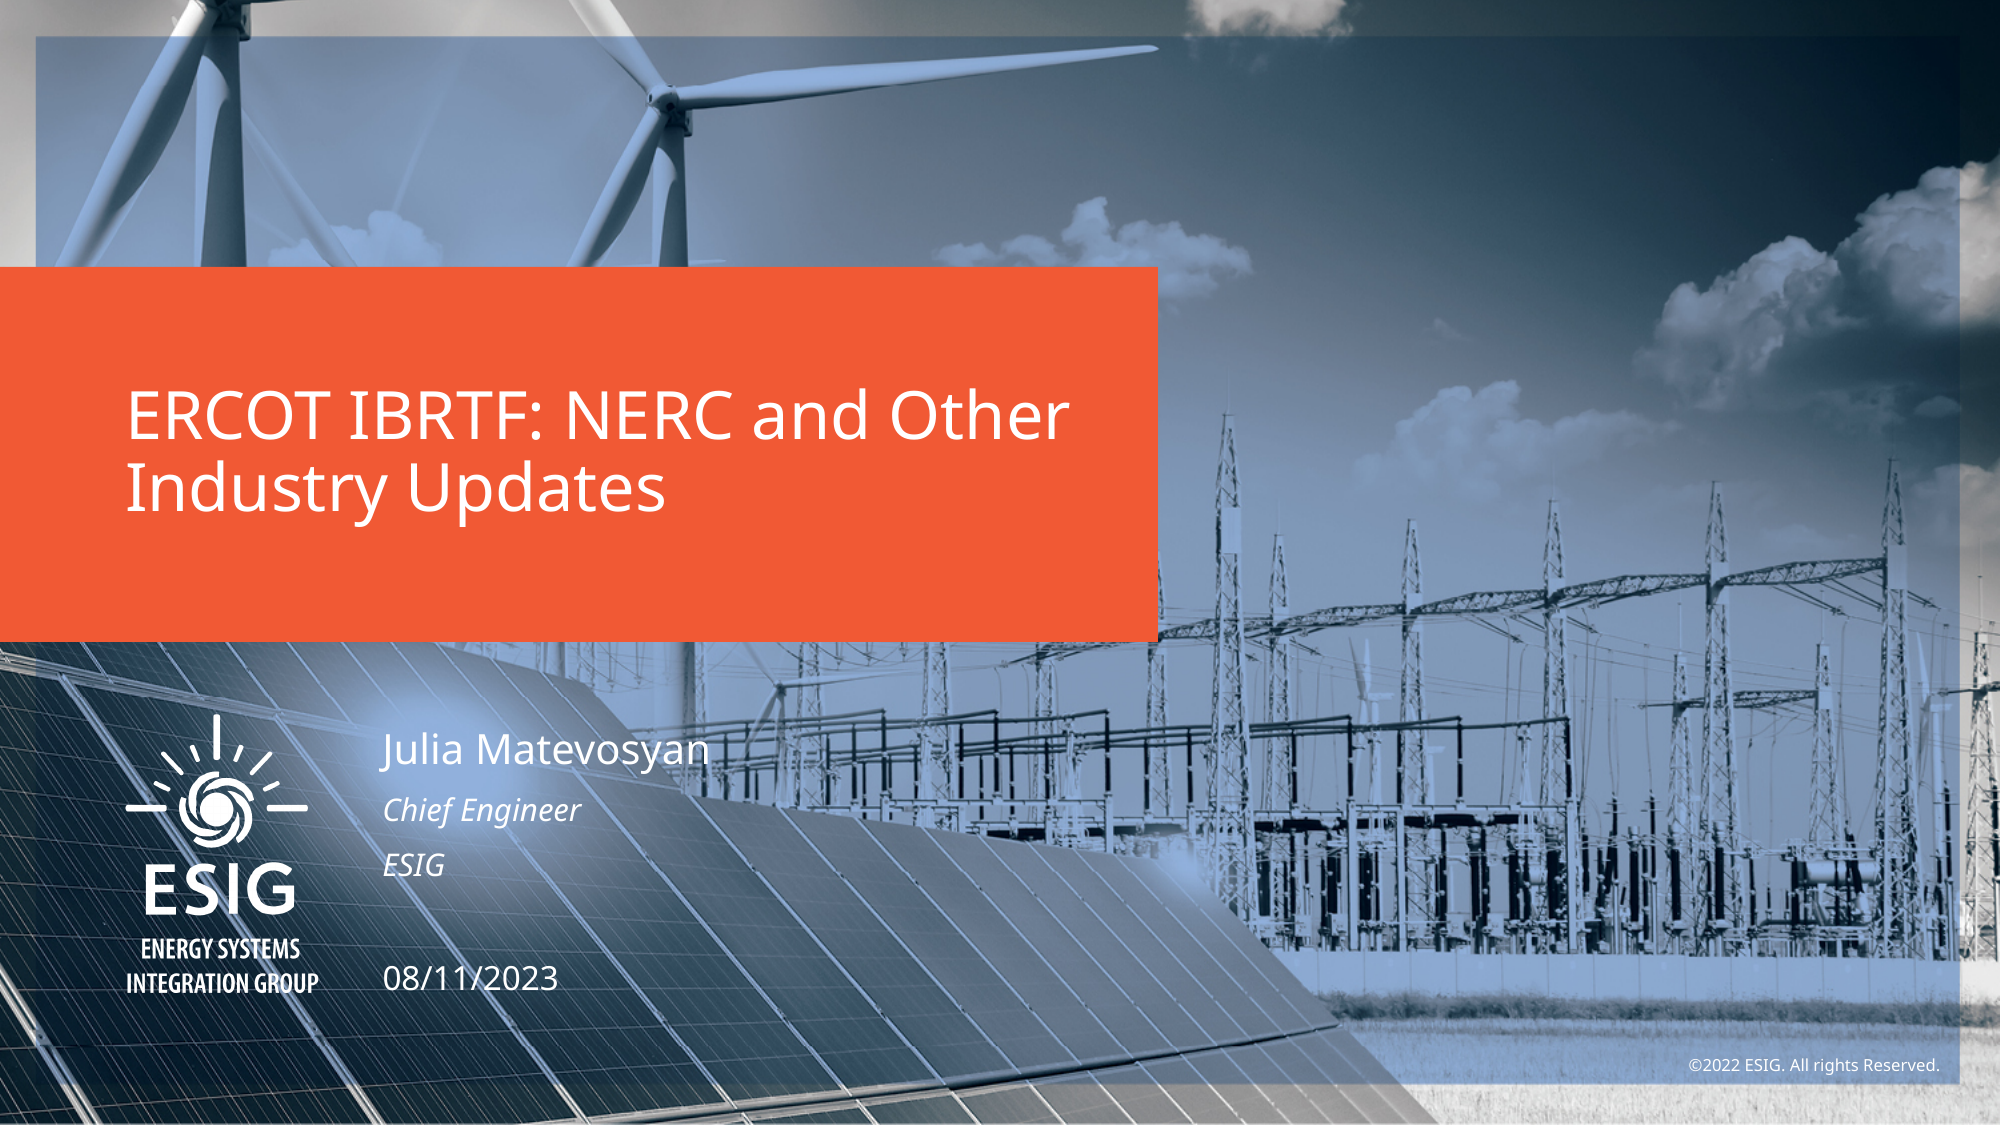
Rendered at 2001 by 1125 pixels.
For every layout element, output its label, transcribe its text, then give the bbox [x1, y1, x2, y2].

title ERCOT IBRTF: NERC and Other Industry Updates [125, 266, 1100, 642]
list Julia Matevosyan [367, 721, 912, 776]
picture [0, 0, 2000, 1125]
list Chief Engineer ESIG [367, 787, 912, 932]
list 08/11/2023 [367, 946, 912, 998]
